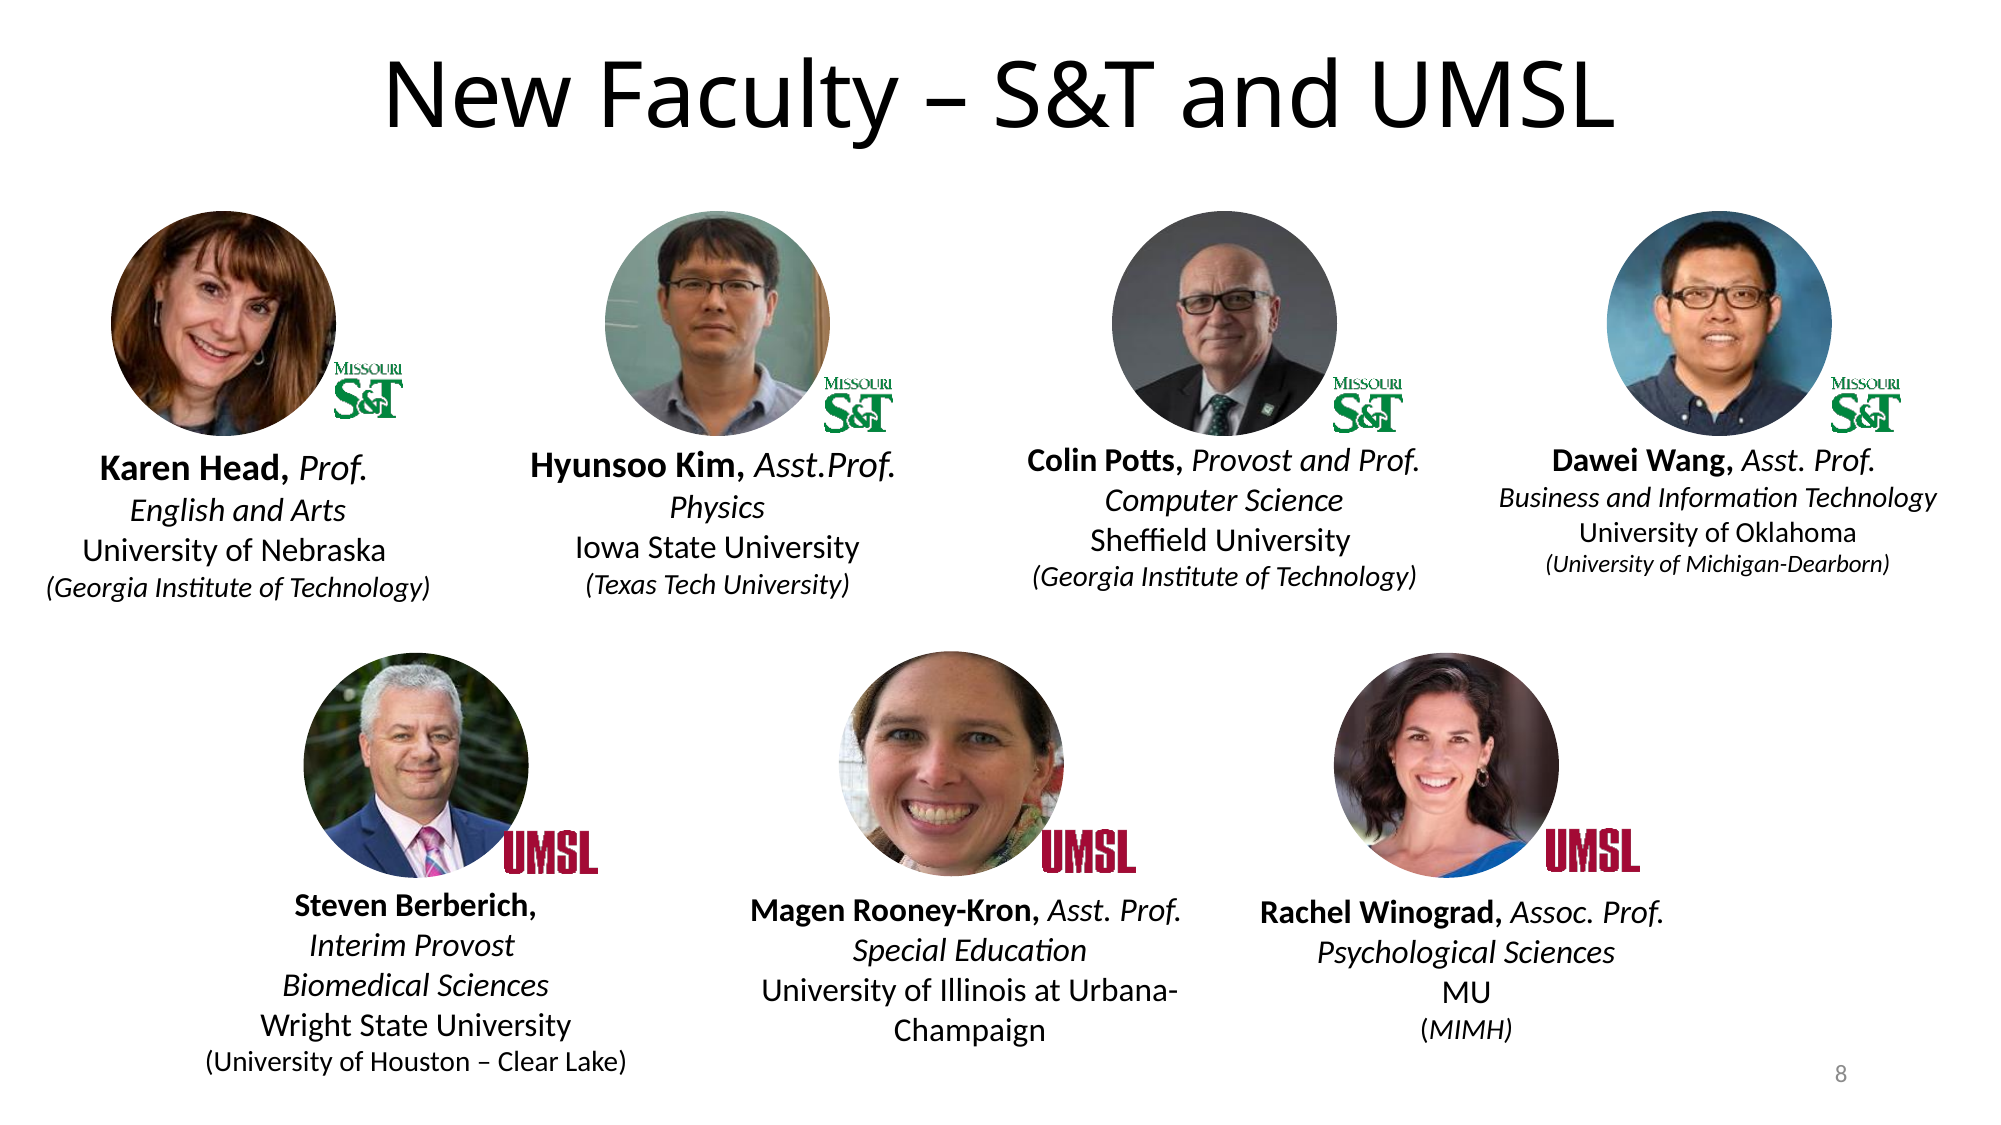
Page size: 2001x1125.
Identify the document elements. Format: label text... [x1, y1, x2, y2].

picture [303, 652, 599, 878]
picture [604, 210, 893, 436]
picture [110, 210, 403, 436]
title New Faculty – S&T and UMSL [136, 23, 1862, 174]
text_box Hyunsoo Kim, Asst.Prof. Physics Iowa State University (Texas Tech University) [491, 432, 944, 608]
slide_number 8 [1412, 1042, 1863, 1103]
text_box Dawei Wang, Asst. Prof. Business and Information Technology University of Oklahoma (University of Michigan-Dearborn) [1498, 430, 1956, 586]
picture [1111, 210, 1403, 436]
text_box Karen Head, Prof. English and Arts University of Nebraska (Georgia Institute of Technology) [0, 436, 477, 611]
picture [1333, 652, 1641, 878]
text_box Magen Rooney-Kron, Asst. Prof. Special Education University of Illinois at Urbana-Champaign [678, 881, 1262, 1096]
picture [838, 651, 1137, 877]
text_box Rachel Winograd, Assoc. Prof. Psychological Sciences MU (MIMH) [1262, 882, 1749, 1053]
text_box Colin Potts, Provost and Prof. Computer Science Sheffield University (Georgia Institute of Technology) [951, 430, 1498, 601]
text_box Steven Berberich, Interim Provost Biomedical Sciences Wright State University (University of Houston – Clear Lake) [146, 875, 686, 1085]
picture [1606, 210, 1901, 436]
